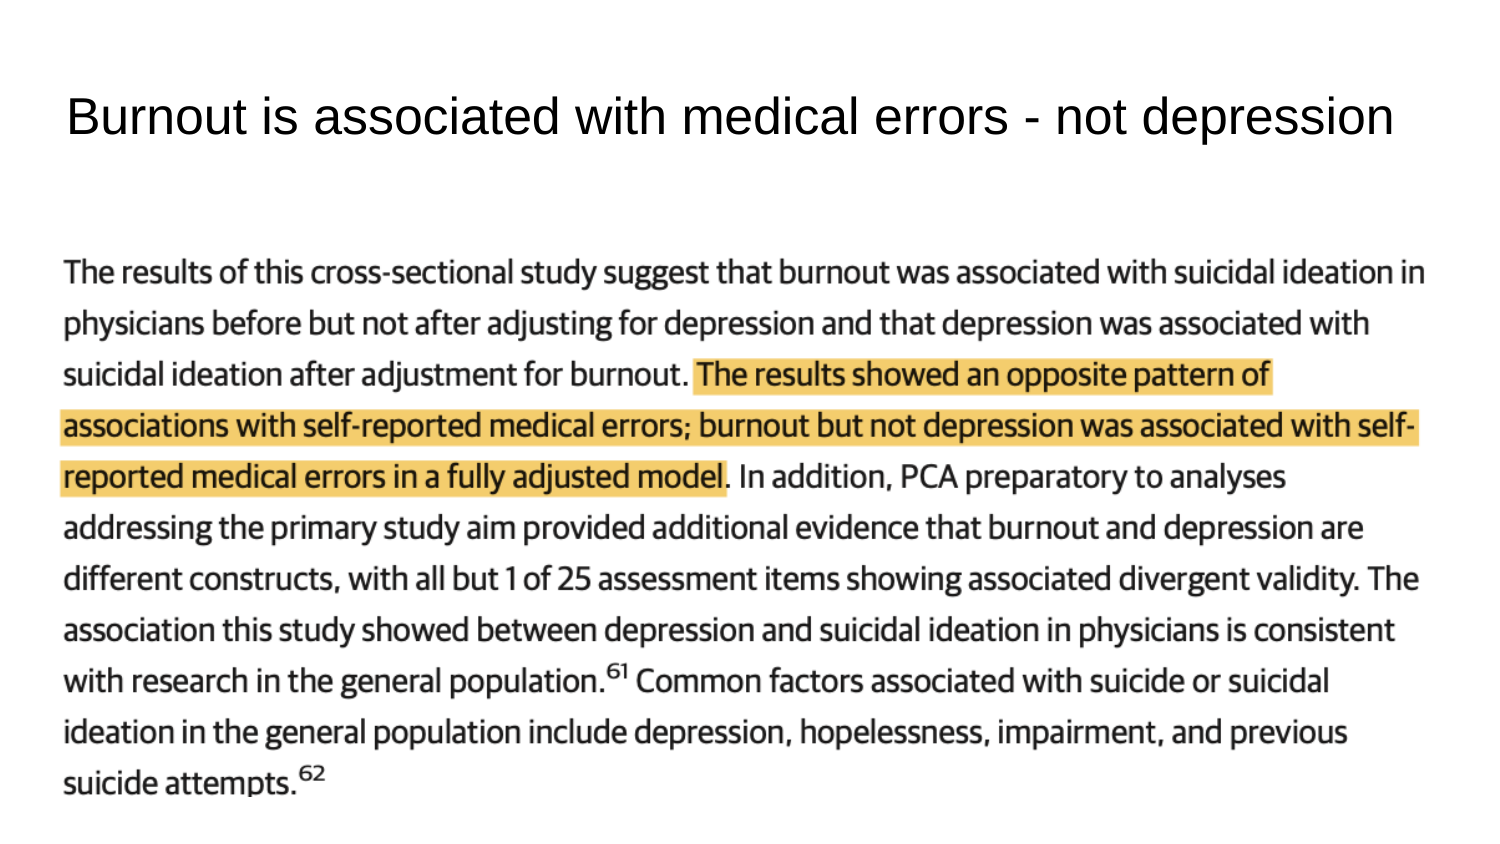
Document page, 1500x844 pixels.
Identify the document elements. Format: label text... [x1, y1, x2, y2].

picture [50, 234, 1450, 798]
title Burnout is associated with medical errors - not depression [51, 72, 1449, 167]
